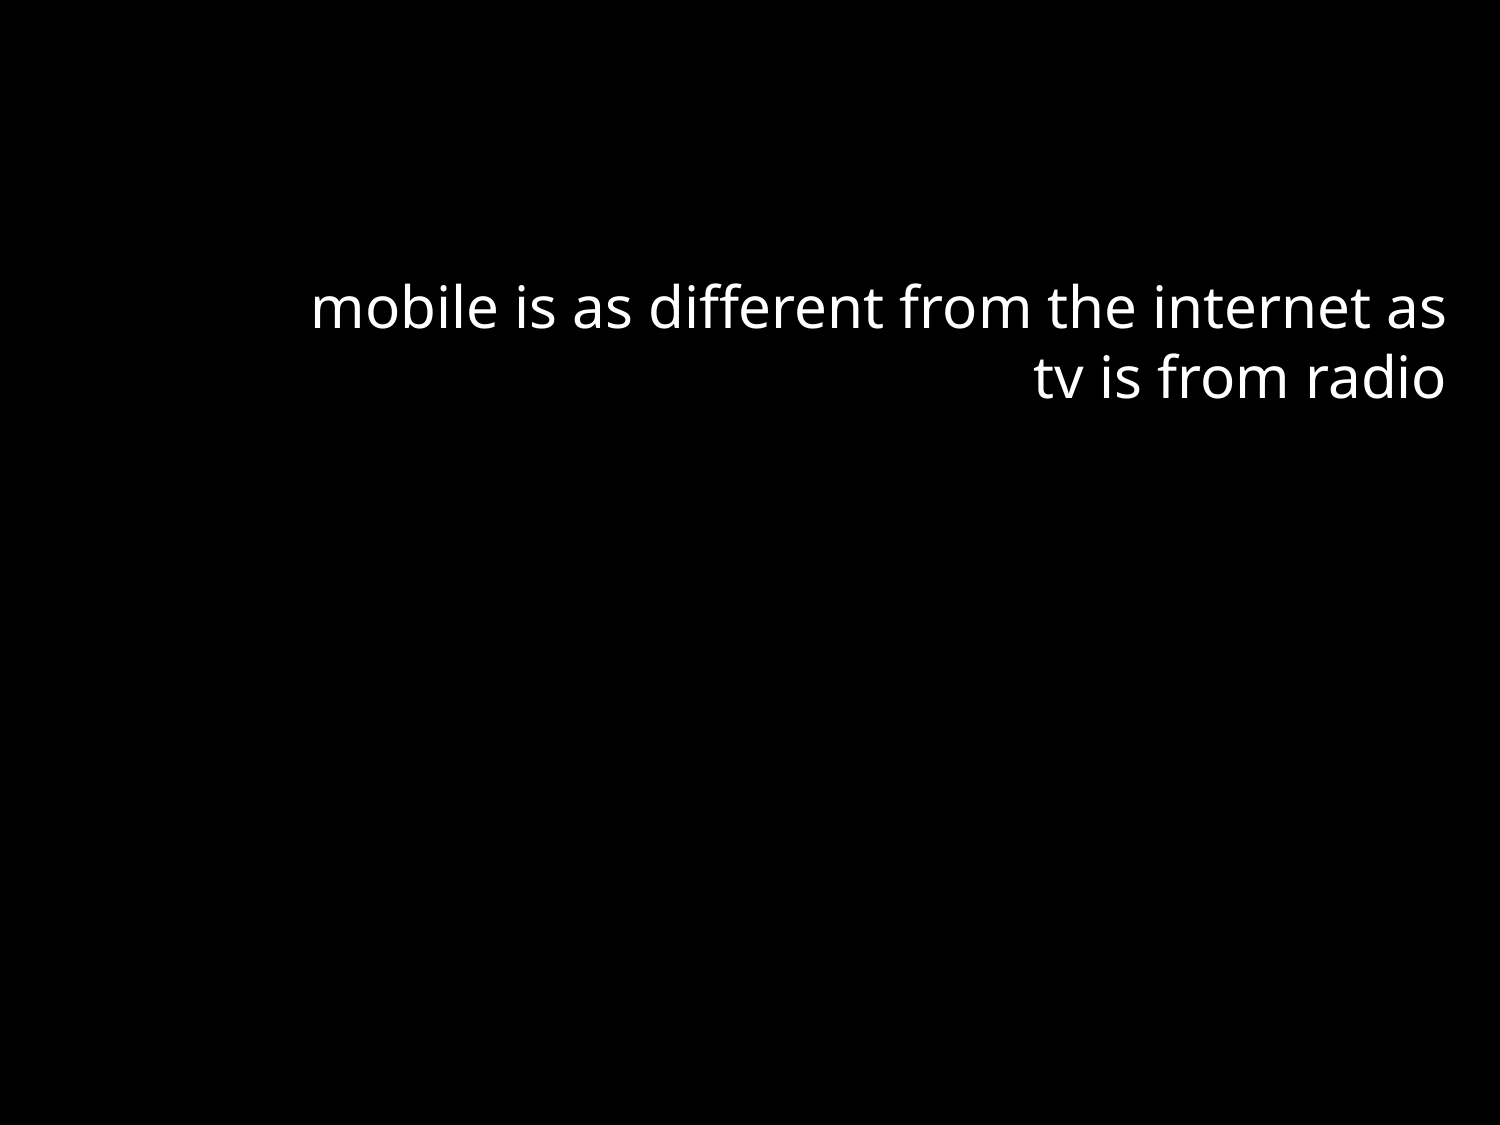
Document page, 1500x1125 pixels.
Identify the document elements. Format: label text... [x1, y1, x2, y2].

text_box mobile is as different from the internet as tv is from radio [237, 262, 1463, 418]
